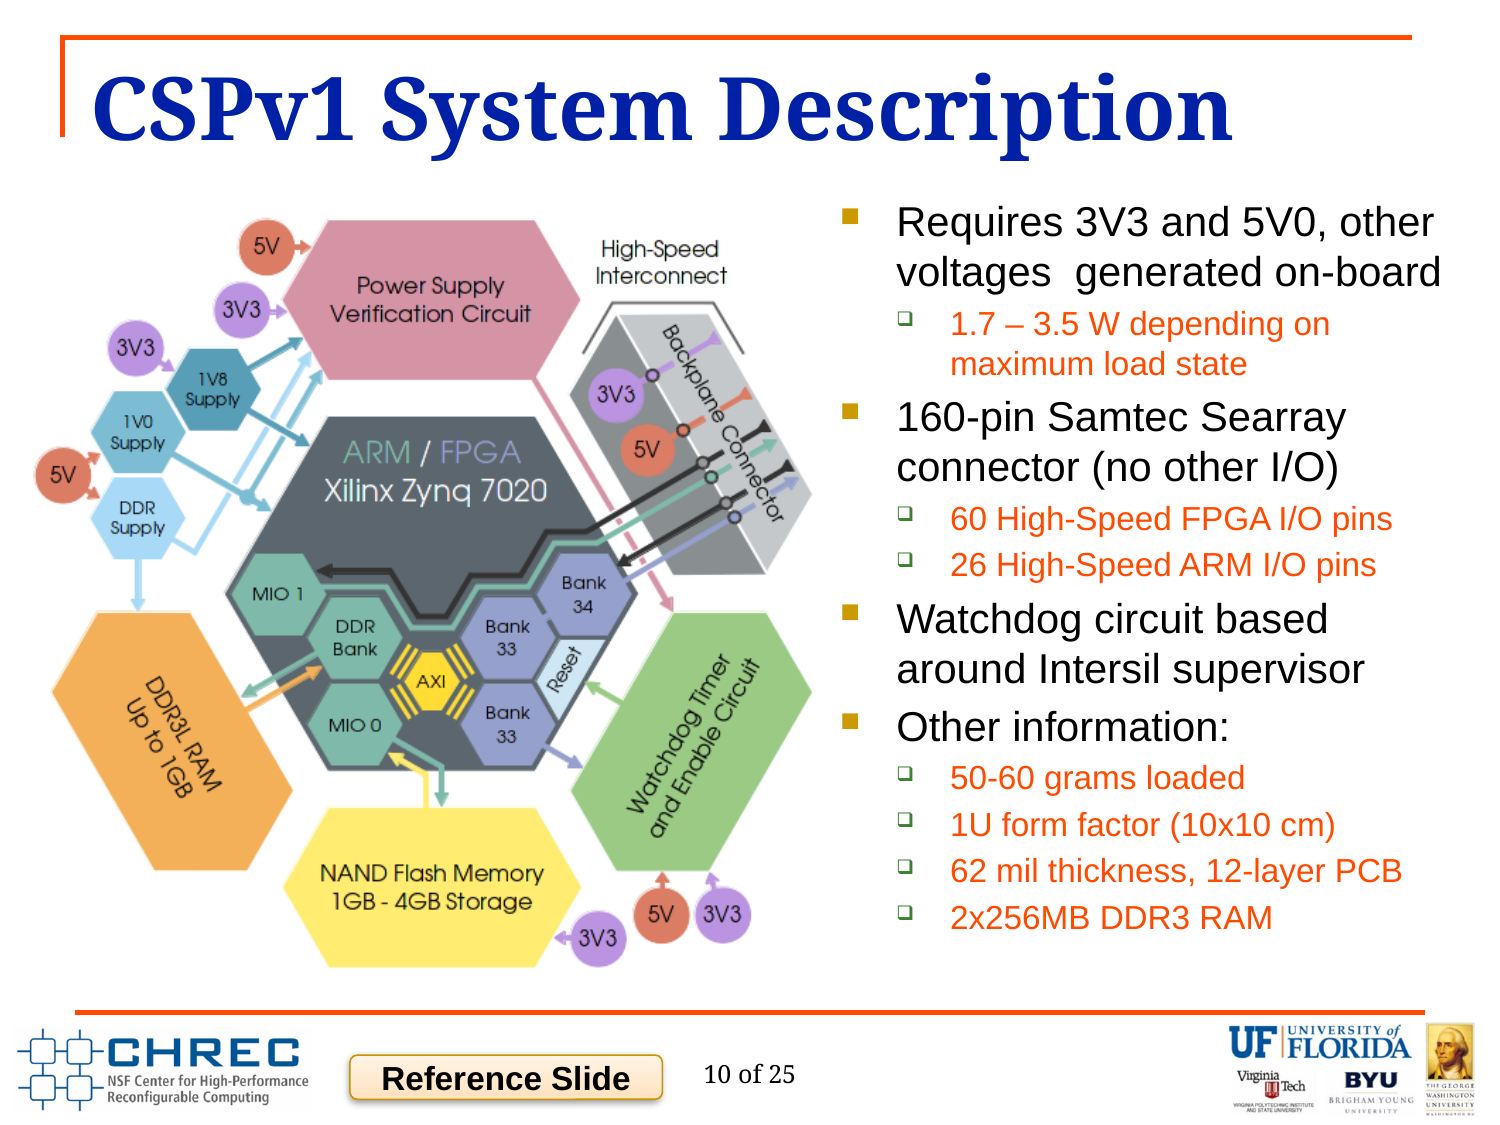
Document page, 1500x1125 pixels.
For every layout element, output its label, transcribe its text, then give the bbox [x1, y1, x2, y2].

picture [29, 212, 822, 973]
picture [12, 1026, 313, 1112]
picture [1224, 1021, 1475, 1117]
text_box Requires 3V3 and 5V0, other voltages generated on-board 1.7 – 3.5 W depending on maximum load state 160-pin Samtec Searray connector (no other I/O) 60 High-Speed FPGA I/O pins 26 High-Speed ARM I/O pins Watchdog circuit based around Intersil supervisor Other information: 50-60 grams loaded 1U form factor (10x10 cm) 62 mil thickness, 12-layer PCB 2x256MB DDR3 RAM [825, 187, 1500, 963]
slide_number 10 of 25 [599, 1024, 901, 1101]
text_box Reference Slide [349, 1054, 599, 1101]
title CSPv1 System Description [74, 45, 1426, 201]
